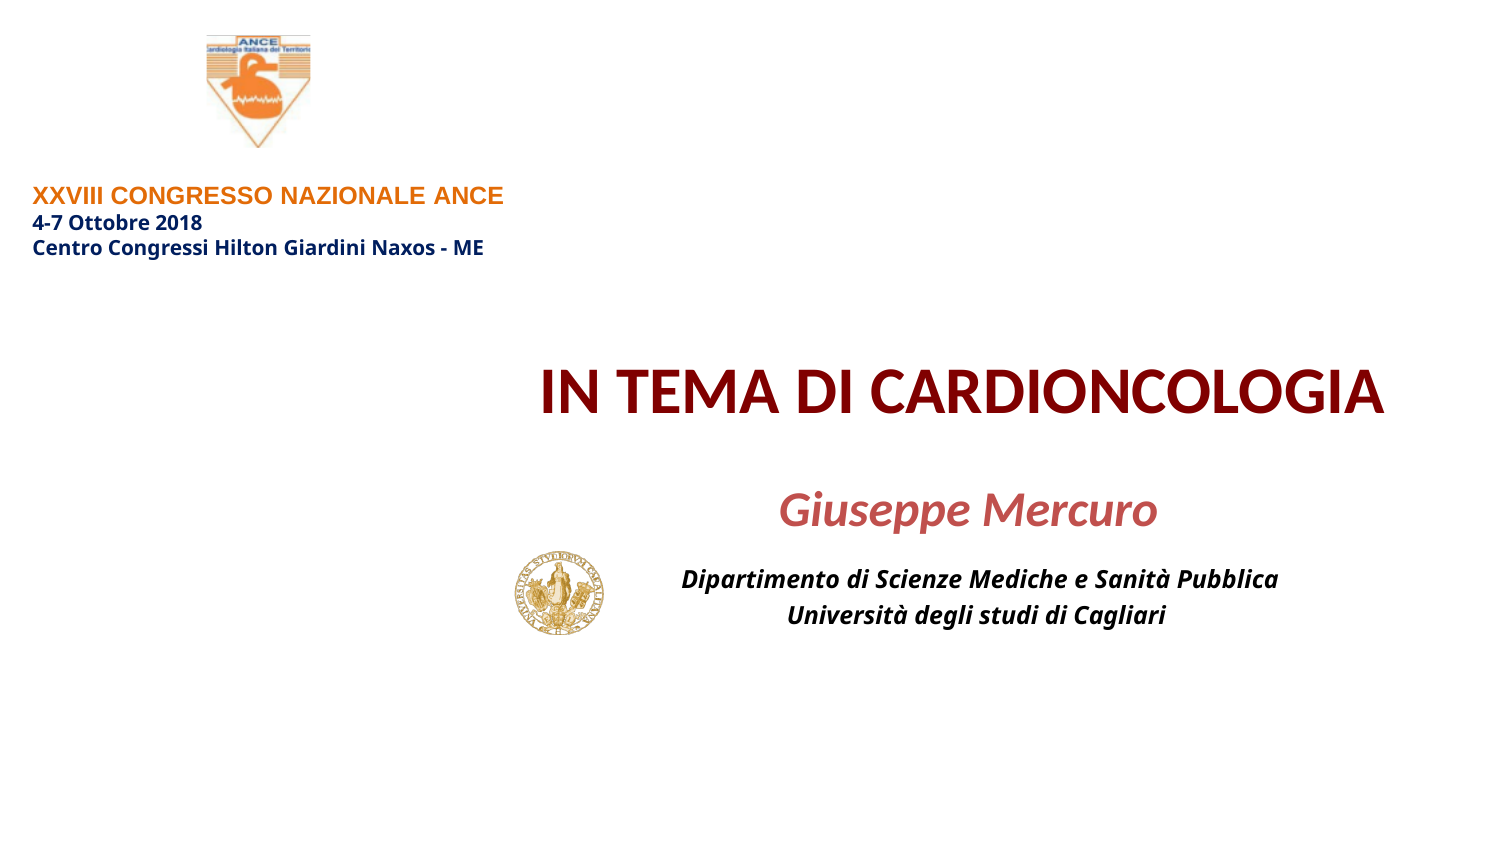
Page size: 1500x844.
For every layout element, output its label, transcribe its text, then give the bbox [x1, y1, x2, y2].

text_box Dipartimento di Scienze Mediche e Sanità Pubblica Università degli studi di Cagliari [609, 551, 1353, 642]
text_box In tema di Cardioncologia [430, 339, 1495, 435]
picture [206, 31, 311, 149]
text_box XXVIII CONGRESSO NAZIONALE ANCE 4-7 Ottobre 2018 Centro Congressi Hilton Giardini Naxos - ME [17, 172, 597, 267]
picture [508, 551, 609, 635]
text_box [723, 358, 777, 484]
text_box Giuseppe Mercuro [560, 480, 1376, 543]
